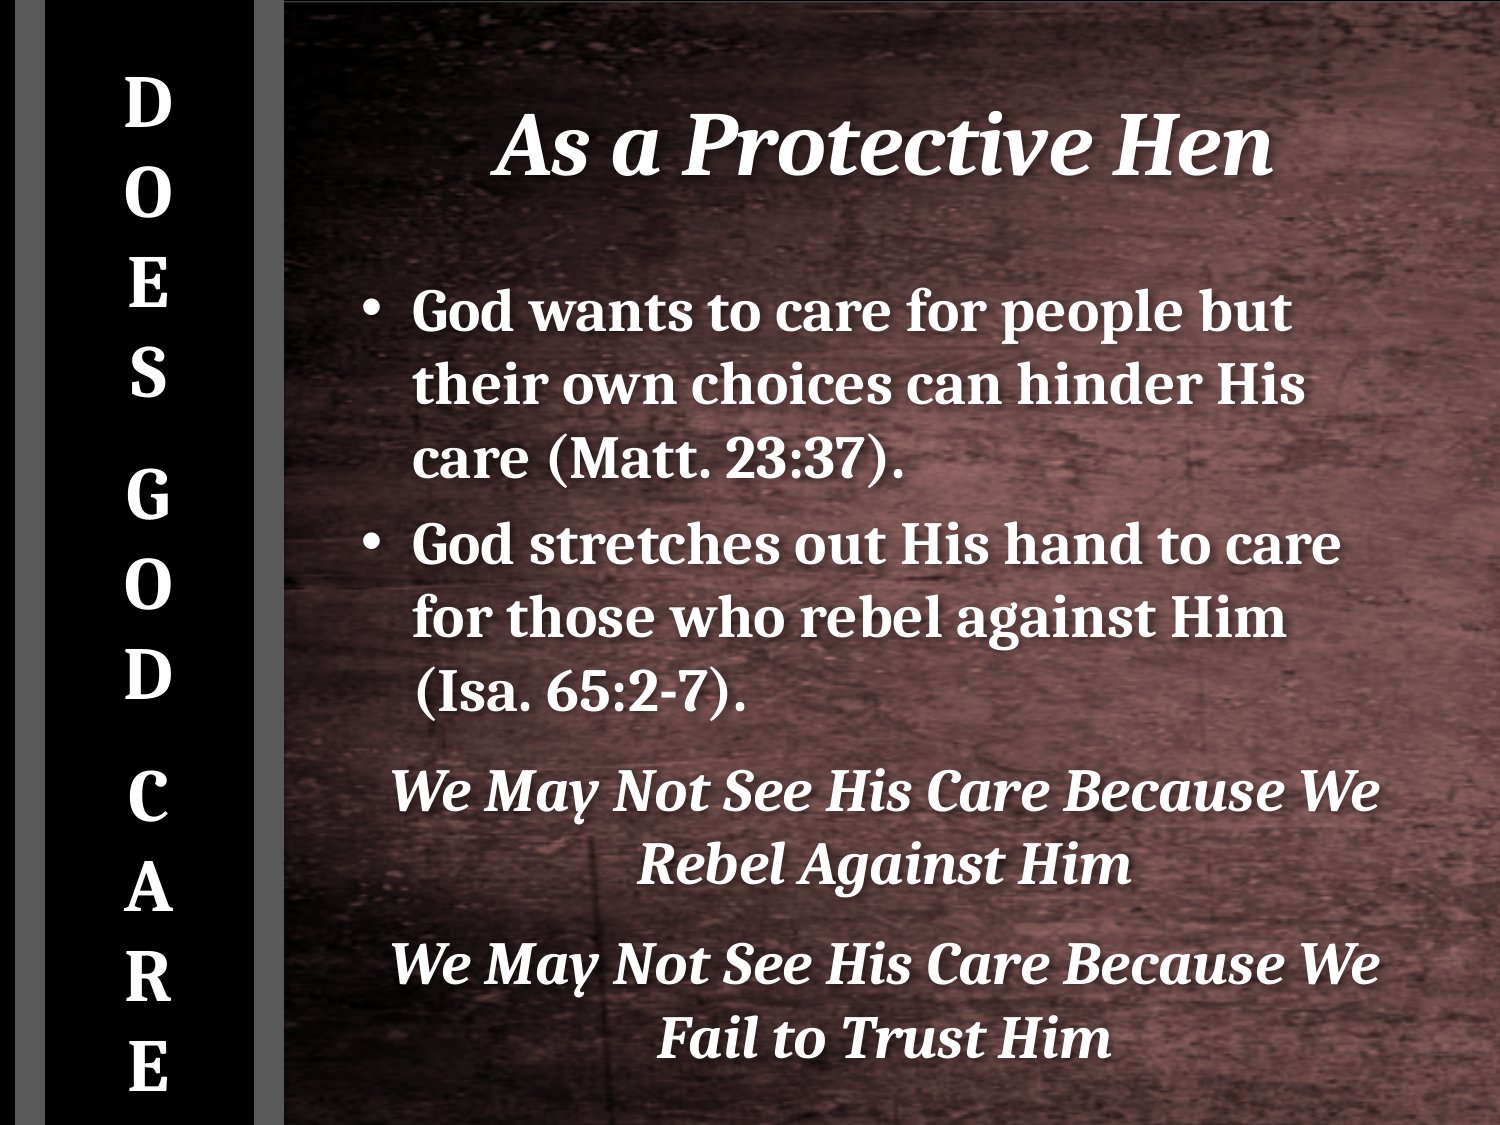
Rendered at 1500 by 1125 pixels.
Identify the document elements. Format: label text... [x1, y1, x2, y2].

title As a Protective Hen [345, 45, 1425, 233]
list God wants to care for people but their own choices can hinder His care (Matt. 23:37). God stretches out His hand to care for those who rebel against Him (Isa. 65:2-7). We May Not See His Care Because We Rebel Against Him We May Not See His Care Because We Fail to Trust Him [345, 262, 1425, 1082]
text_box D O E S G O D C A R E [44, 45, 253, 1125]
